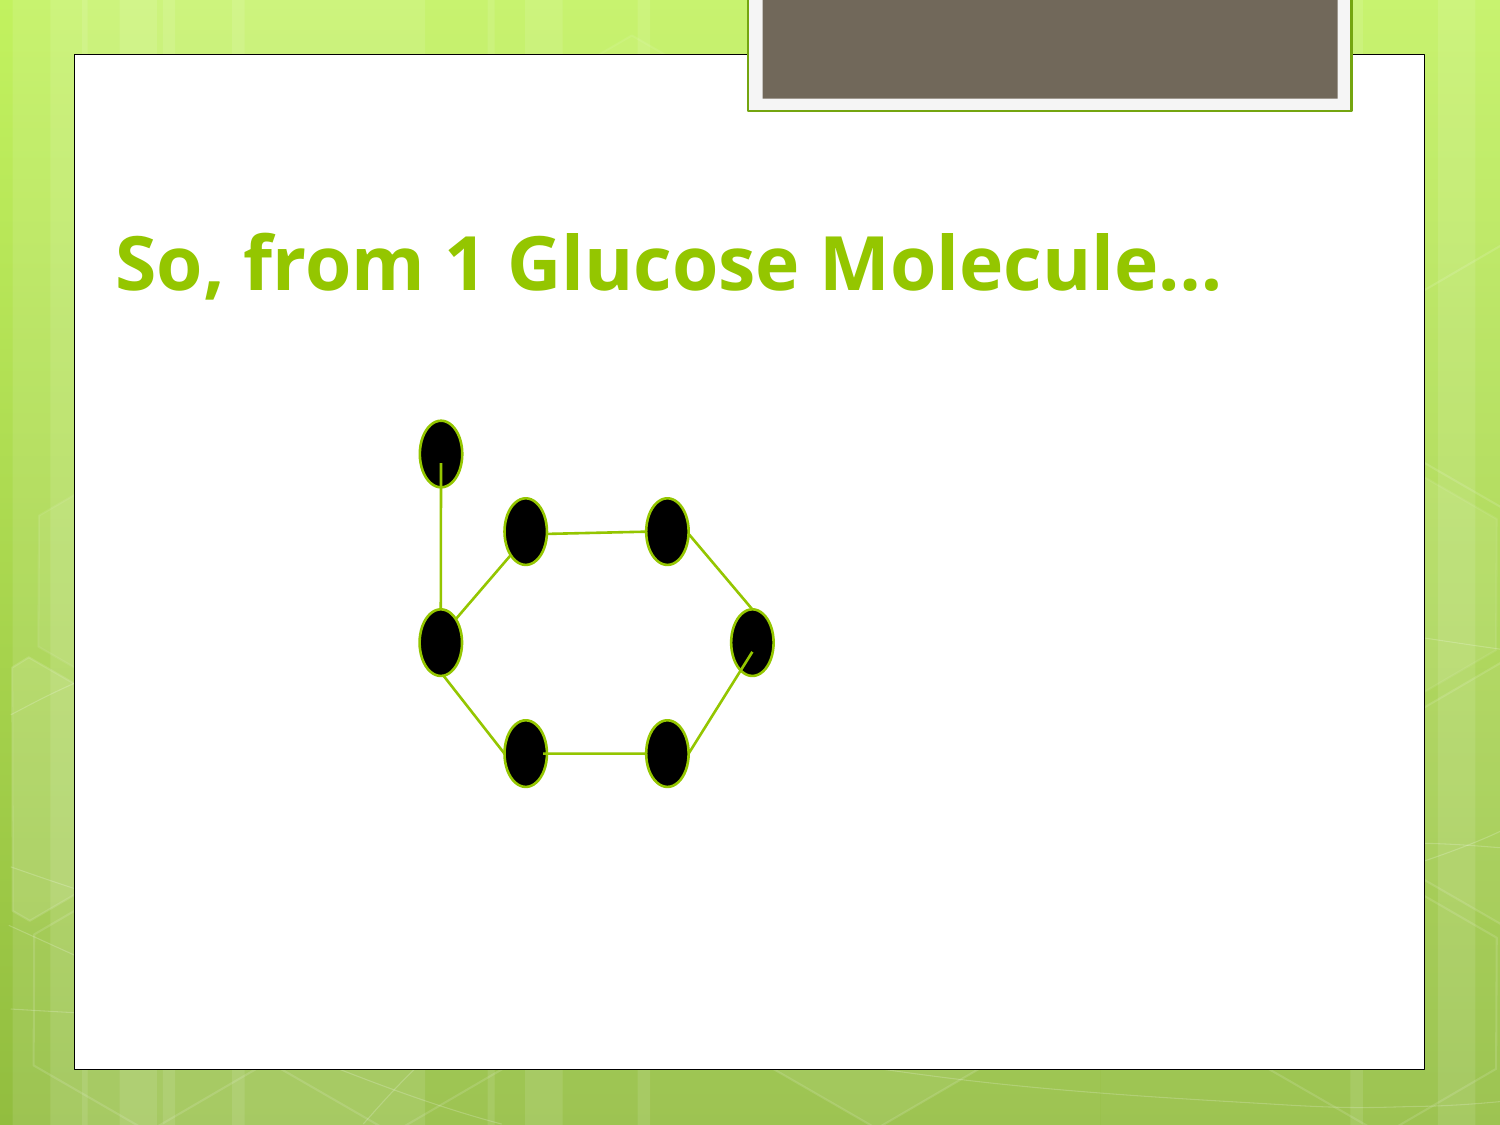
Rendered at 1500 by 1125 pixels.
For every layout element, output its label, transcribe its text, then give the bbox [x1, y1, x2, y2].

title So, from 1 Glucose Molecule… [100, 125, 1304, 313]
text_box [419, 420, 774, 788]
